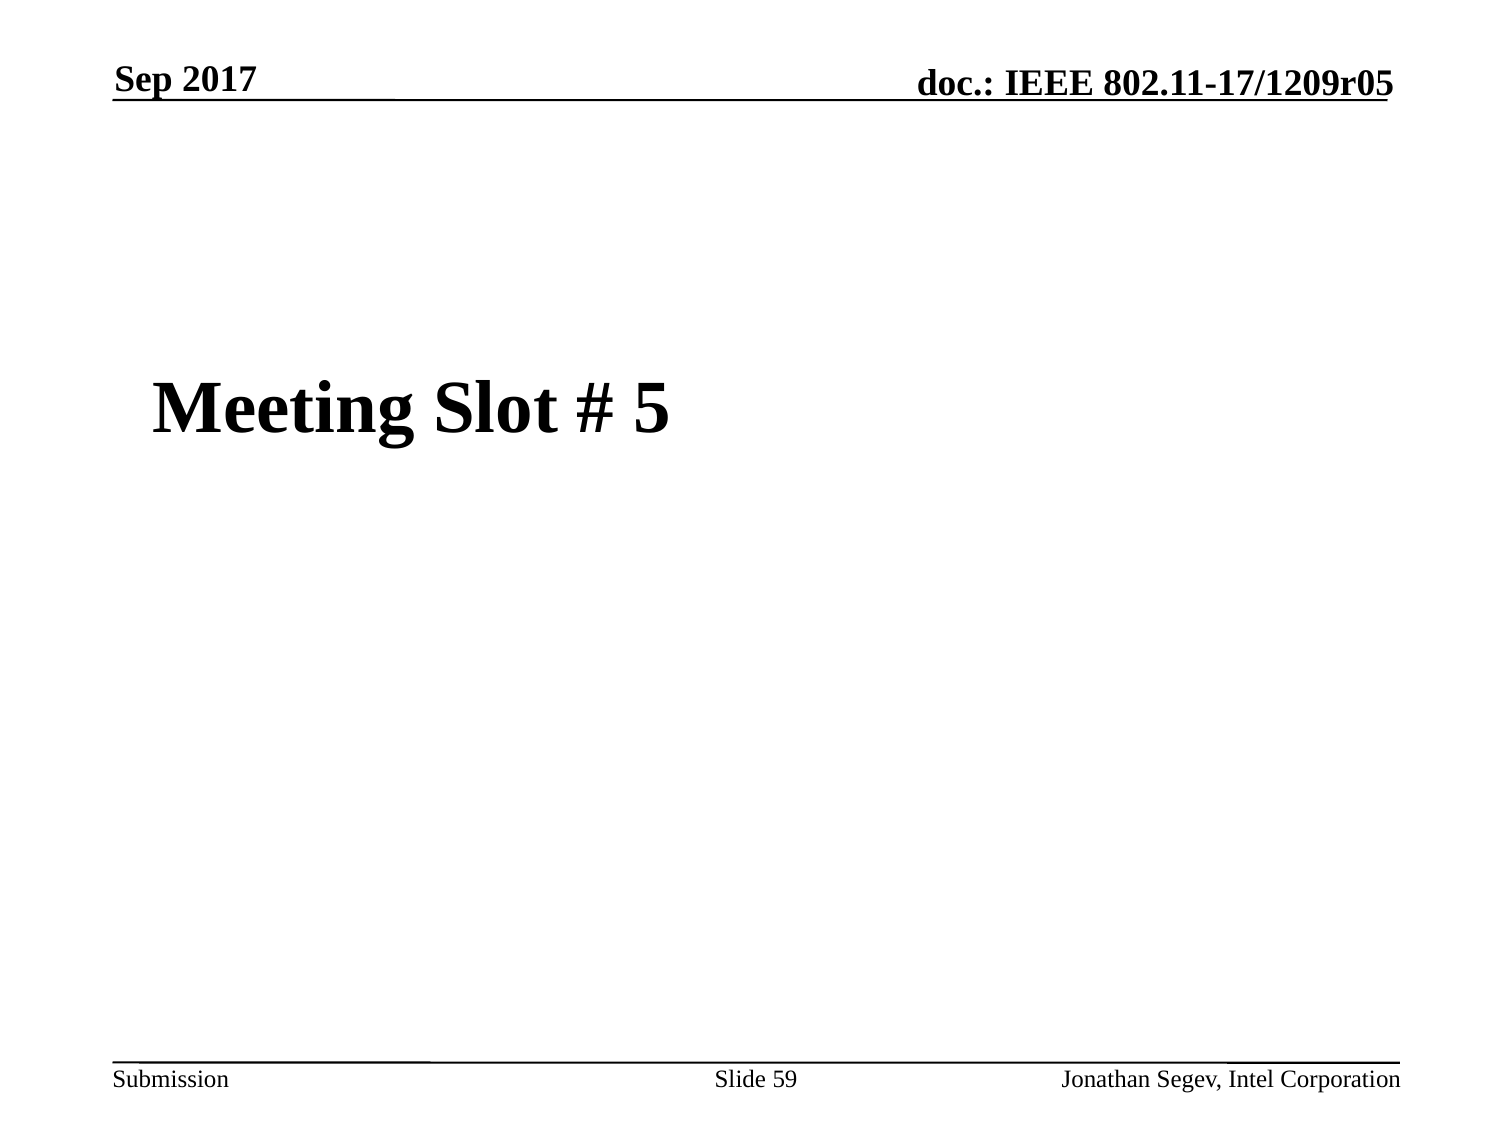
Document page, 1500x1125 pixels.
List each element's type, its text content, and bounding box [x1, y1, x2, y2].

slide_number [114, 54, 423, 100]
footer Jonathan Segev, Intel Corporation [878, 1061, 1402, 1093]
slide_number Slide 59 [712, 1061, 800, 1123]
list Meeting Slot # 5 [137, 349, 1413, 1025]
